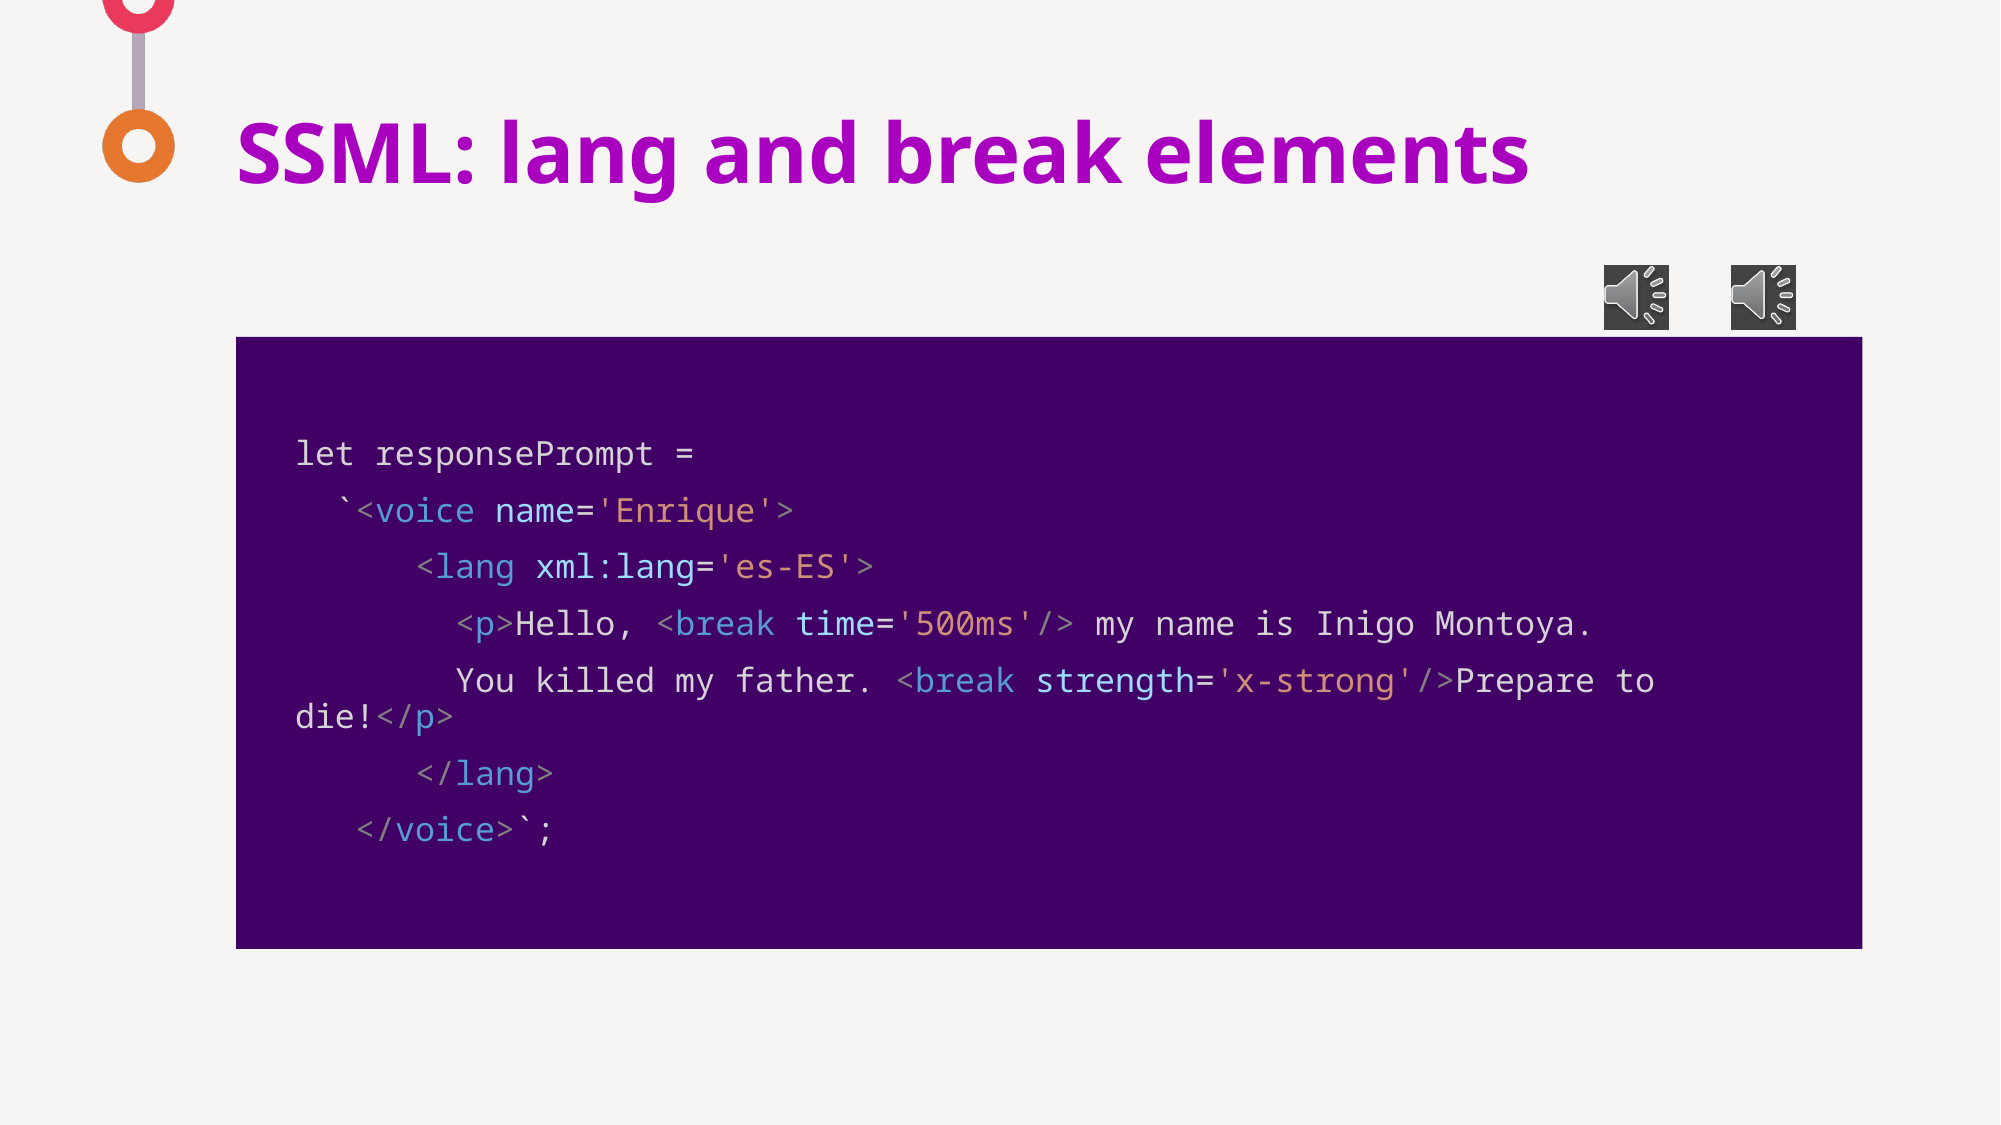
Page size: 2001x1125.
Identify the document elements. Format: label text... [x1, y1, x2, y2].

picture [100, 0, 179, 192]
list let responsePrompt = `<voice name='Enrique'> <lang xml:lang='es-ES'> <p>Hello, <break time='500ms'/> my name is Inigo Montoya. You killed my father. <break strength='x-strong'/>Prepare to die!</p> </lang> </voice>`; [236, 336, 1863, 949]
picture [1730, 264, 1798, 331]
title SSML: lang and break elements [236, 111, 1670, 278]
picture [1603, 264, 1670, 331]
